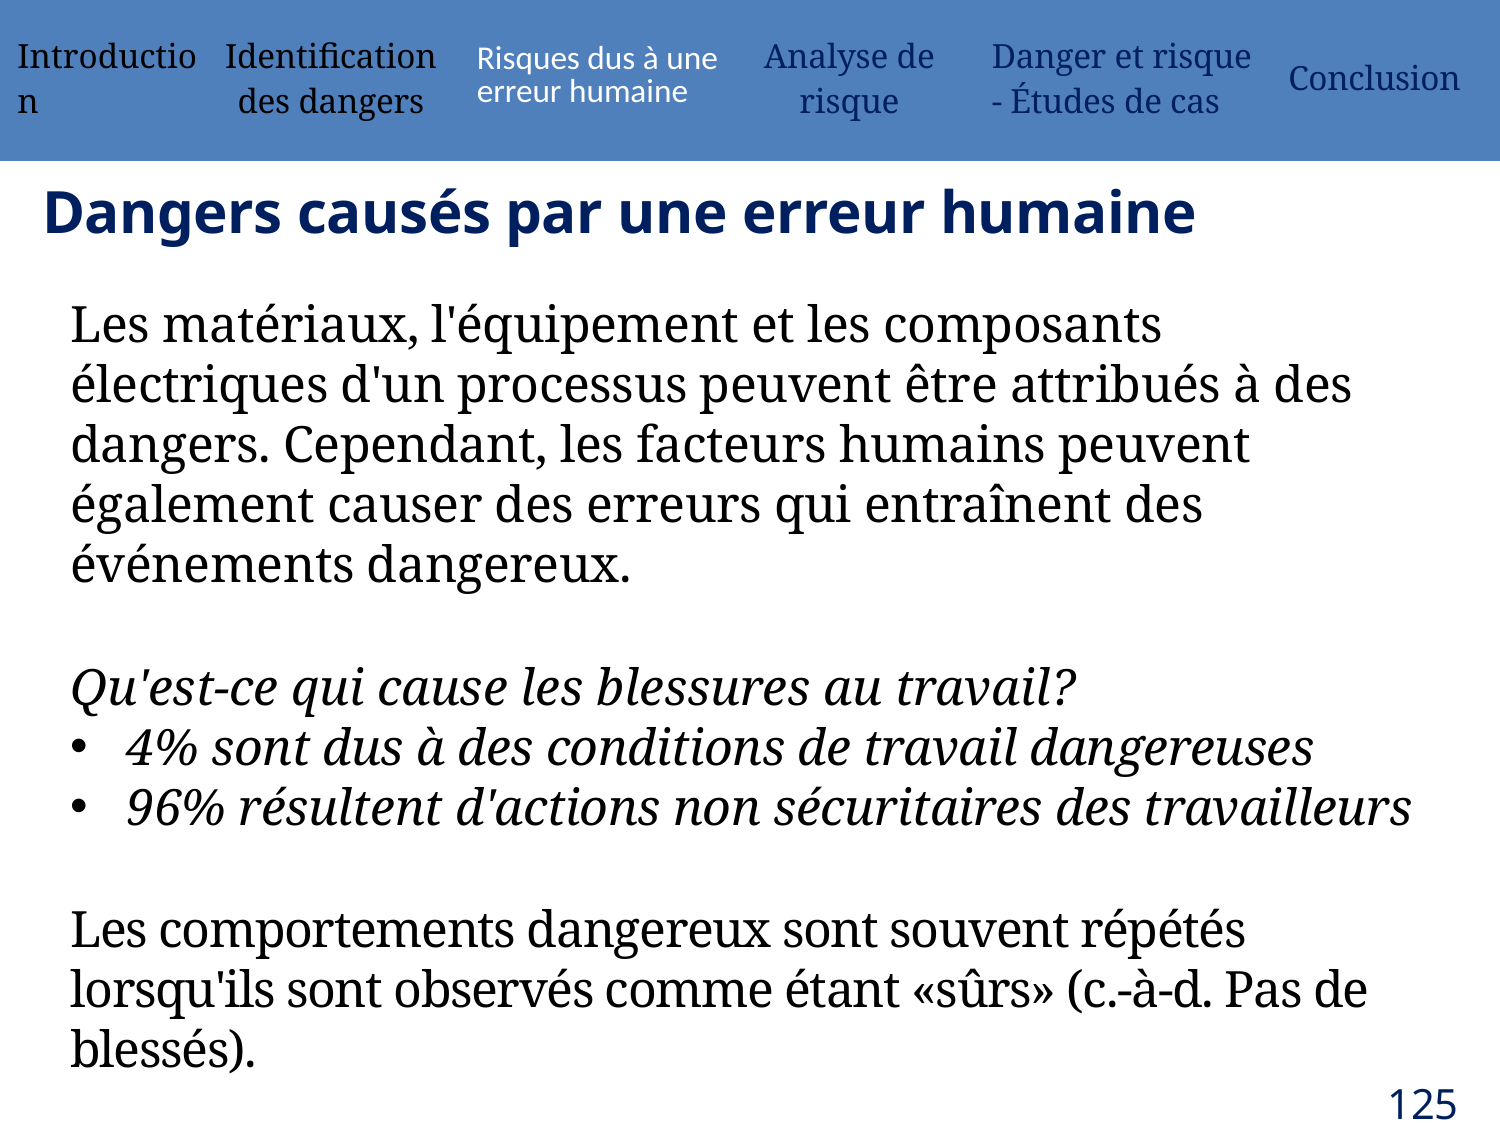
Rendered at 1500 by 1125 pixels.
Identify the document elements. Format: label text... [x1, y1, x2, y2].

text_box Les matériaux, l'équipement et les composants électriques d'un processus peuvent être attribués à des dangers. Cependant, les facteurs humains peuvent également causer des erreurs qui entraînent des événements dangereux. Qu'est-ce qui cause les blessures au travail? 4% sont dus à des conditions de travail dangereuses 96% résultent d'actions non sécuritaires des travailleurs Les comportements dangereux sont souvent répétés lorsqu'ils sont observés comme étant «sûrs» (c.-à-d. Pas de blessés). [68, 292, 1418, 1078]
slide_number 125 [1382, 1078, 1487, 1125]
table_header Danger et risque - Études de cas [956, 28, 1260, 128]
table_header Conclusion [1260, 28, 1488, 128]
table_header Analyse de risque [742, 28, 956, 128]
table_header Risques dus à une erreur humaine [451, 28, 742, 128]
table_header Introduction [12, 28, 211, 128]
text_box Dangers causés par une erreur humaine [39, 175, 1465, 246]
table_header Identification des dangers [211, 28, 451, 128]
